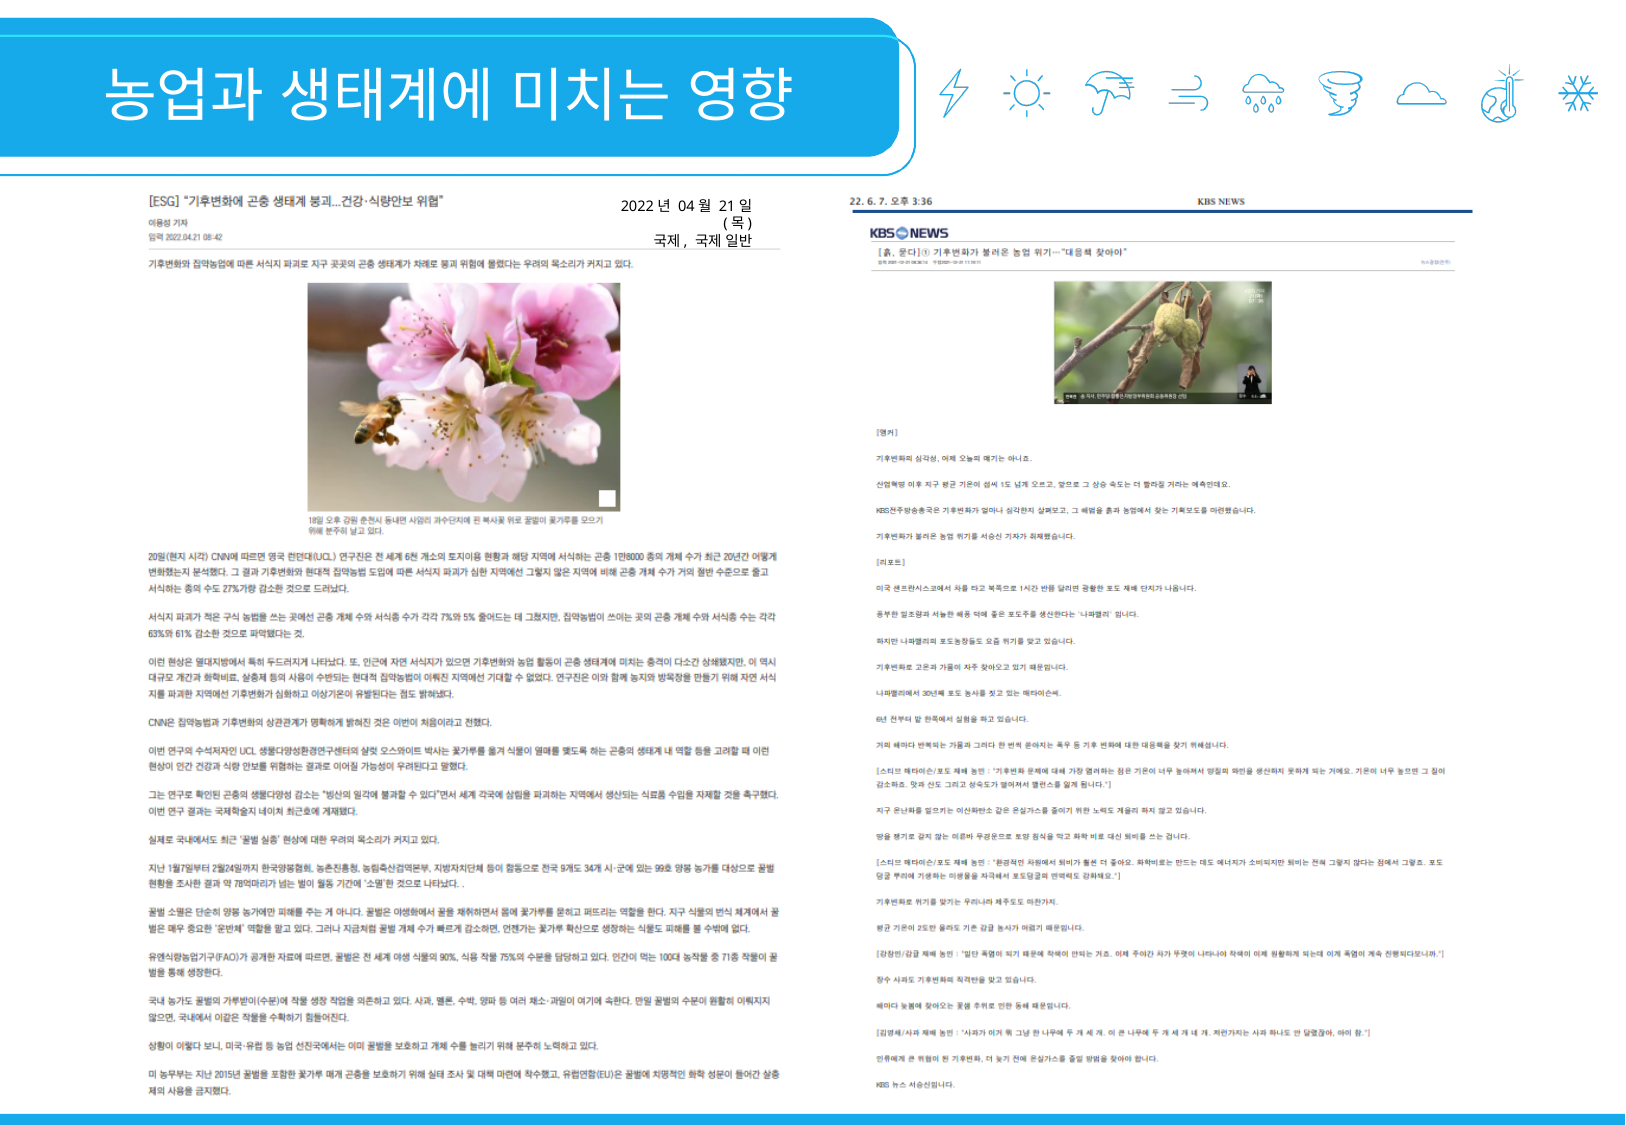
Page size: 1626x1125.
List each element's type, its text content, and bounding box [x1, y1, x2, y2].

picture [0, 13, 919, 180]
text_box 농업과 생태계에 미치는 영향 [0, 50, 898, 136]
picture [939, 63, 1598, 123]
picture [836, 186, 1485, 1102]
picture [143, 187, 792, 1104]
